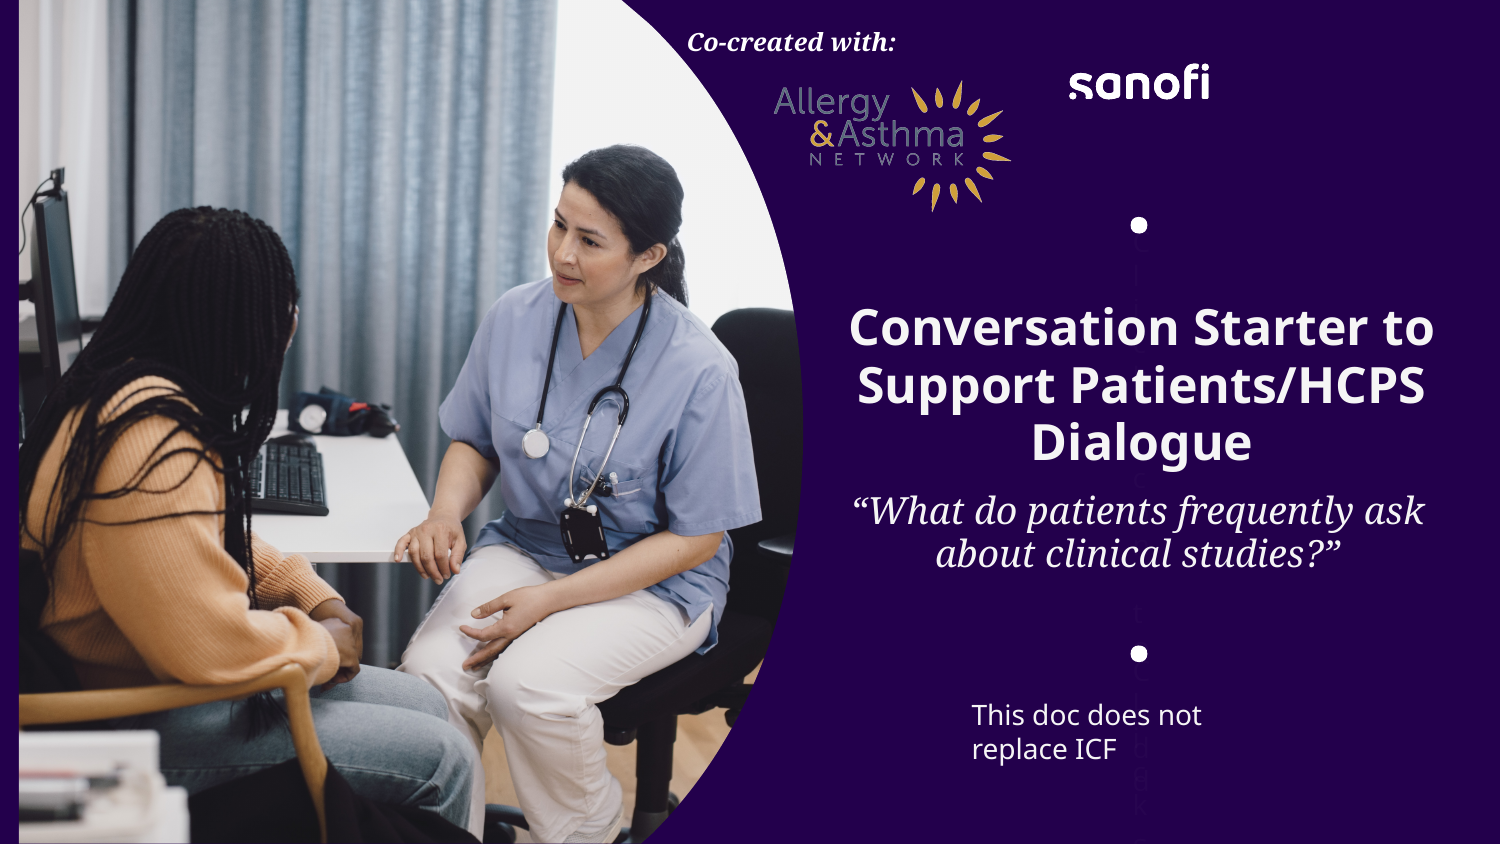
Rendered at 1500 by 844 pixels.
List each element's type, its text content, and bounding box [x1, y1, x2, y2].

list Conversation Starter to Support Patients/HCPS Dialogue [804, 244, 1500, 528]
list “What do patients frequently ask about clinical studies?” [833, 490, 1443, 587]
text_box This doc does not replace ICF [956, 690, 1237, 773]
text_box [1128, 215, 1150, 236]
text_box [1128, 643, 1150, 664]
picture [18, 0, 1015, 844]
text_box Co-created with: [804, 28, 1097, 125]
